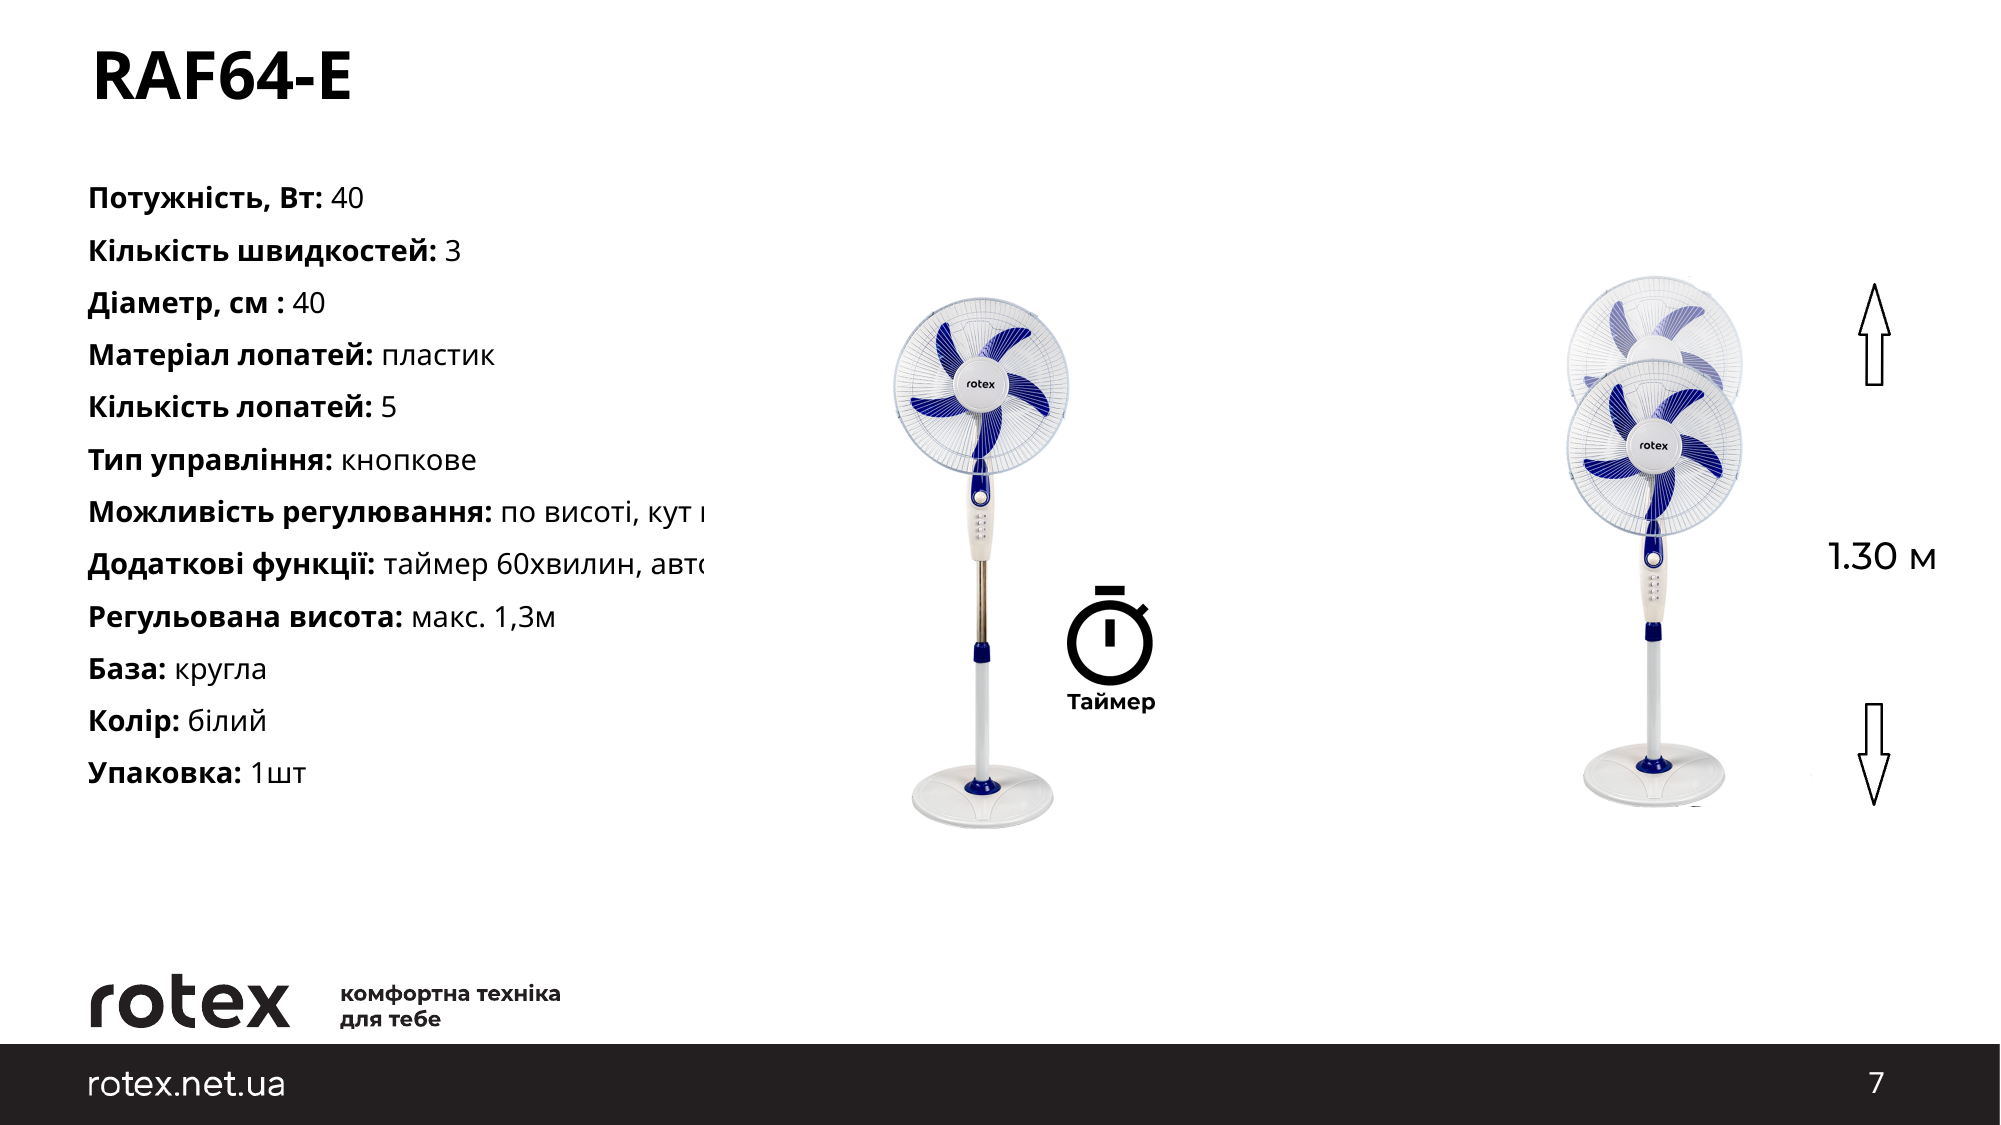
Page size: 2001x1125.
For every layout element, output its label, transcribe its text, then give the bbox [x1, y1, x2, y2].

slide_number 7 [1808, 1054, 1900, 1115]
picture [1375, 247, 1967, 838]
list Потужність, Вт: 40 Кількість швидкостей: 3 Діаметр, см : 40 Матеріал лопатей: пластик Кількість лопатей: 5 Тип управління: кнопкове Можливість регулювання: по висоті, кут нахилу Додаткові функції: таймер 60хвилин, автоповорот Регульована висота: макс. 1,3м База: кругла Колір: білий Упаковка: 1шт [72, 176, 1419, 950]
picture [704, 267, 1296, 858]
picture [0, 1044, 2000, 1125]
text_box RAF64-E [76, 26, 369, 121]
